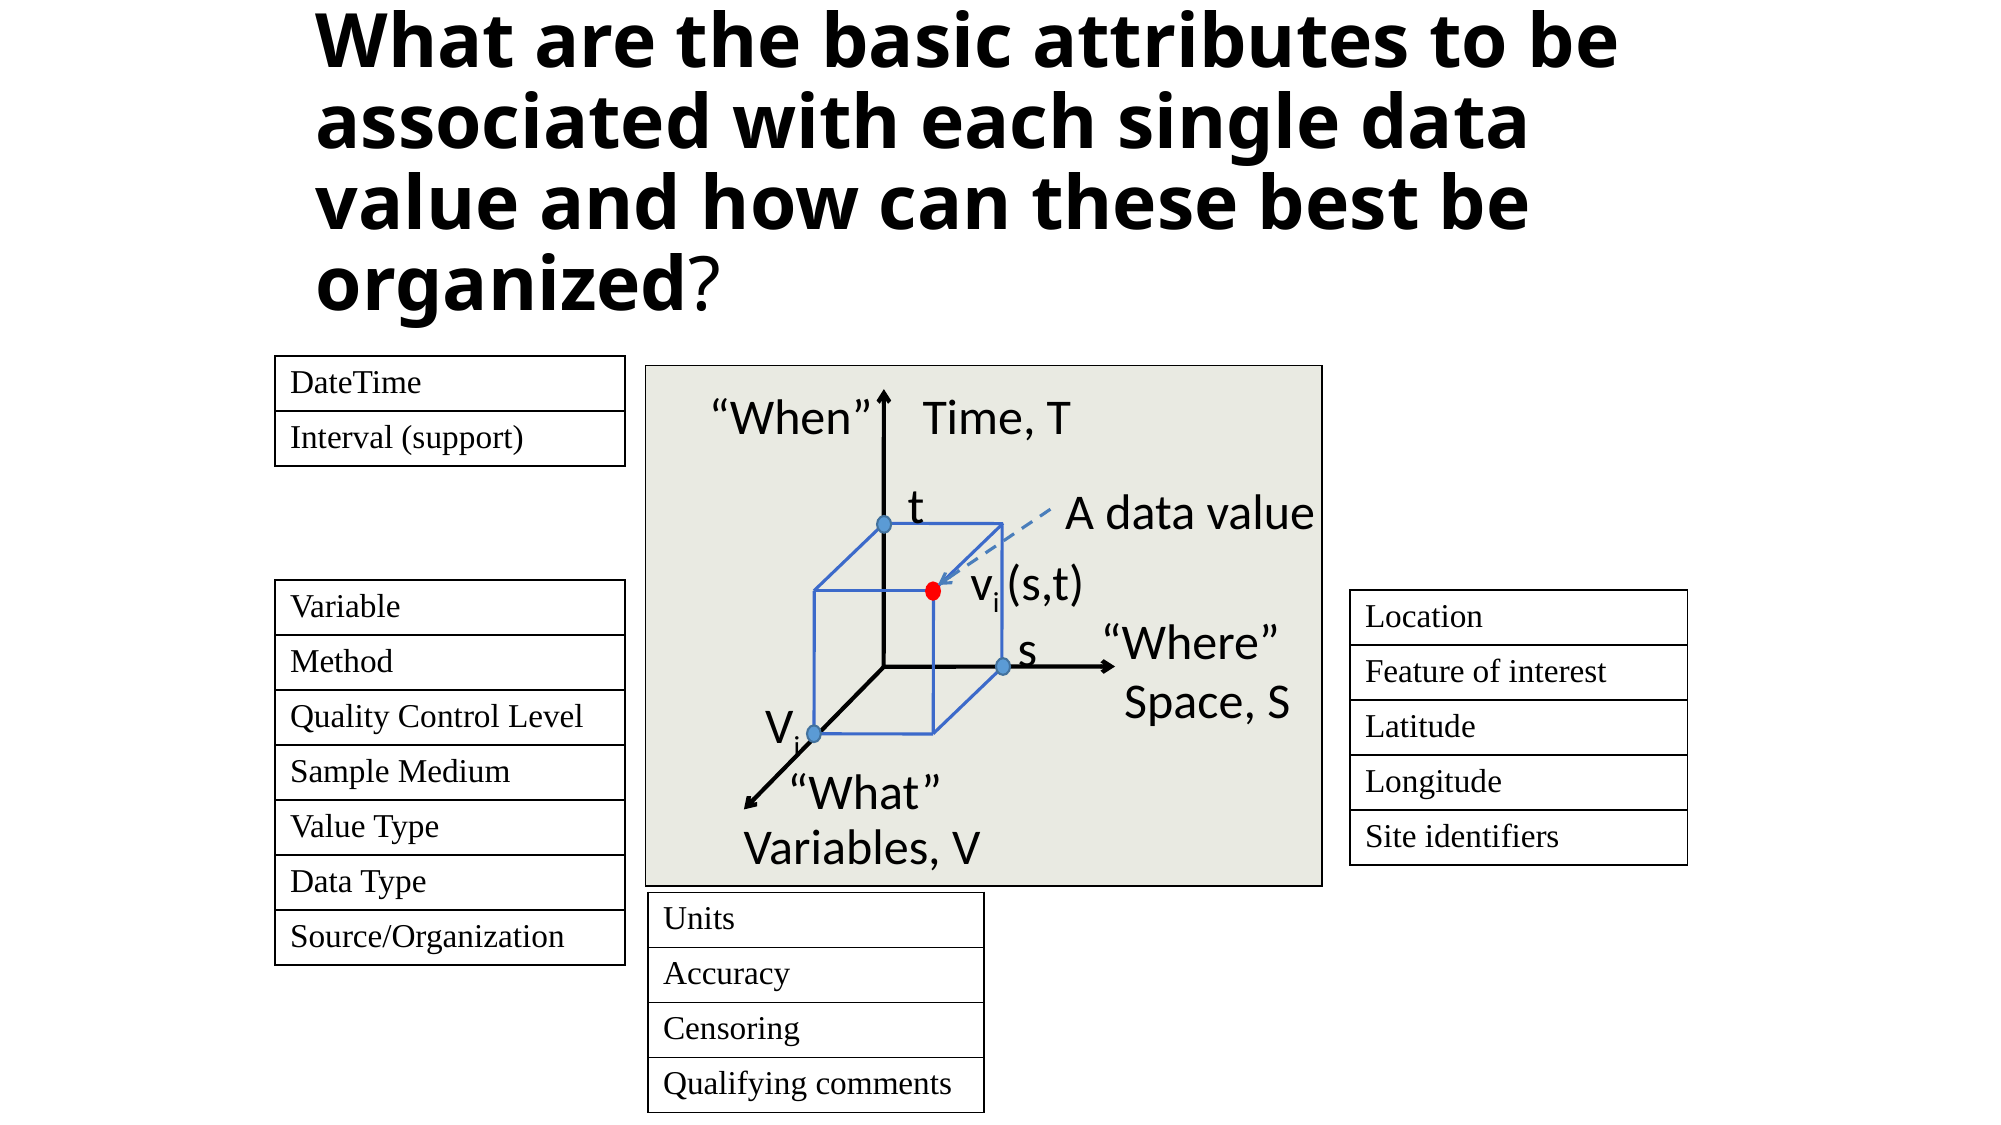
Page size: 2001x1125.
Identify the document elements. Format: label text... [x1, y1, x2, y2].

table_cell Accuracy [649, 948, 983, 1002]
table_cell Latitude [1351, 701, 1687, 754]
table_cell Sample Medium [276, 746, 624, 799]
table_header Location [1351, 591, 1687, 644]
table_cell Site identifiers [1351, 811, 1687, 864]
table_cell Qualifying comments [649, 1058, 983, 1112]
table_cell Value Type [276, 801, 624, 854]
table_header Units [649, 893, 983, 947]
table_cell Censoring [649, 1003, 983, 1057]
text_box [645, 365, 1332, 886]
table_cell Source/Organization [276, 911, 624, 964]
table_header DateTime [276, 357, 624, 410]
table_cell Interval (support) [276, 412, 624, 465]
table_header Variable [276, 581, 624, 634]
table_cell Method [276, 636, 624, 689]
table_cell Longitude [1351, 756, 1687, 809]
table_cell Data Type [276, 856, 624, 909]
table_cell Quality Control Level [276, 691, 624, 744]
table_cell Feature of interest [1351, 646, 1687, 699]
title What are the basic attributes to be associated with each single data value and how can these best be organized? [300, 42, 1680, 288]
